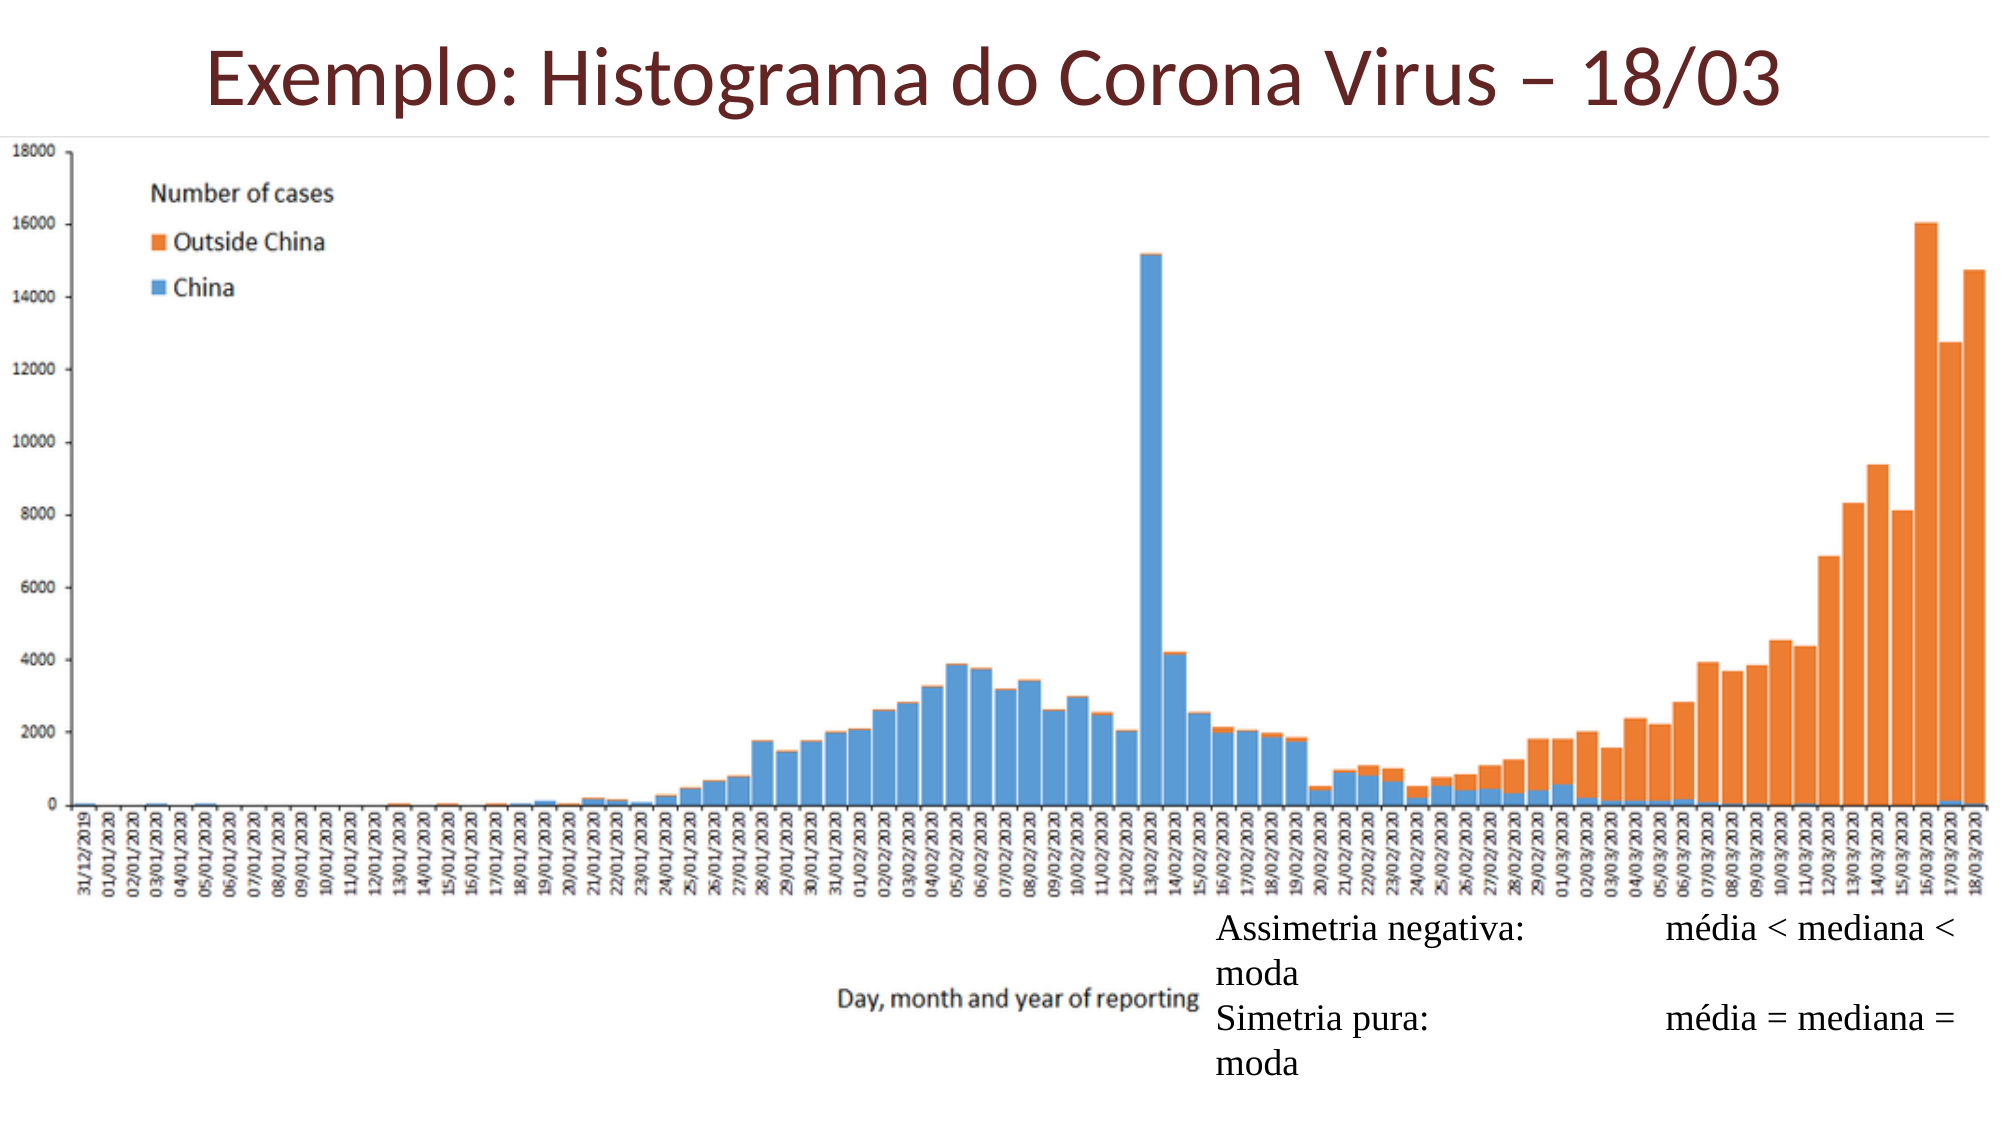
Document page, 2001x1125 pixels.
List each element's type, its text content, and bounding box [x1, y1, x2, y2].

title Exemplo: Histograma do Corona Virus – 18/03 [94, 13, 1895, 130]
text_box Assimetria negativa: média < mediana < moda Simetria pura: média = mediana = moda [1125, 1035, 1990, 1125]
picture [0, 136, 1990, 1026]
